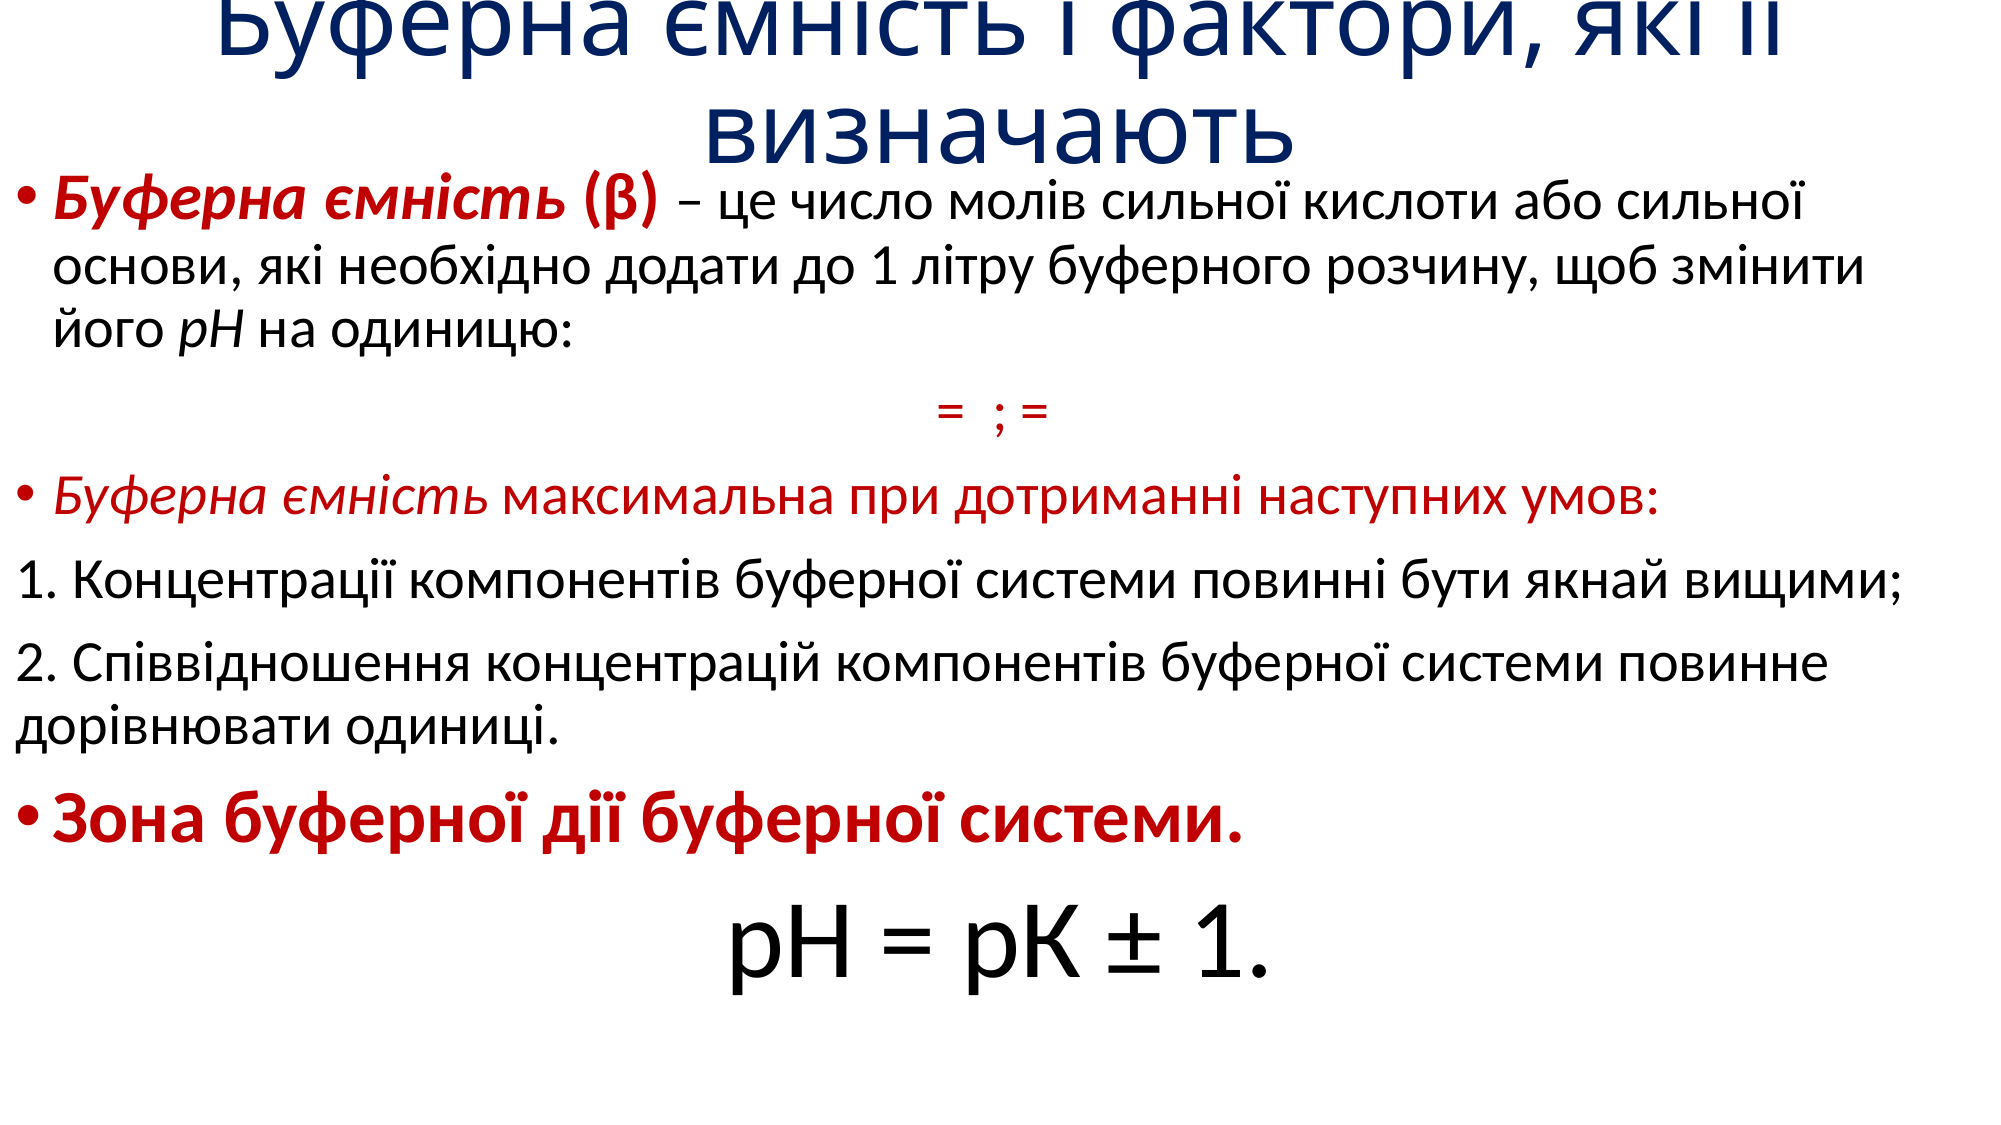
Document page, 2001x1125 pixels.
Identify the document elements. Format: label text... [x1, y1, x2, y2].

title Буферна ємність і фактори, які її визначають [0, 0, 2000, 155]
